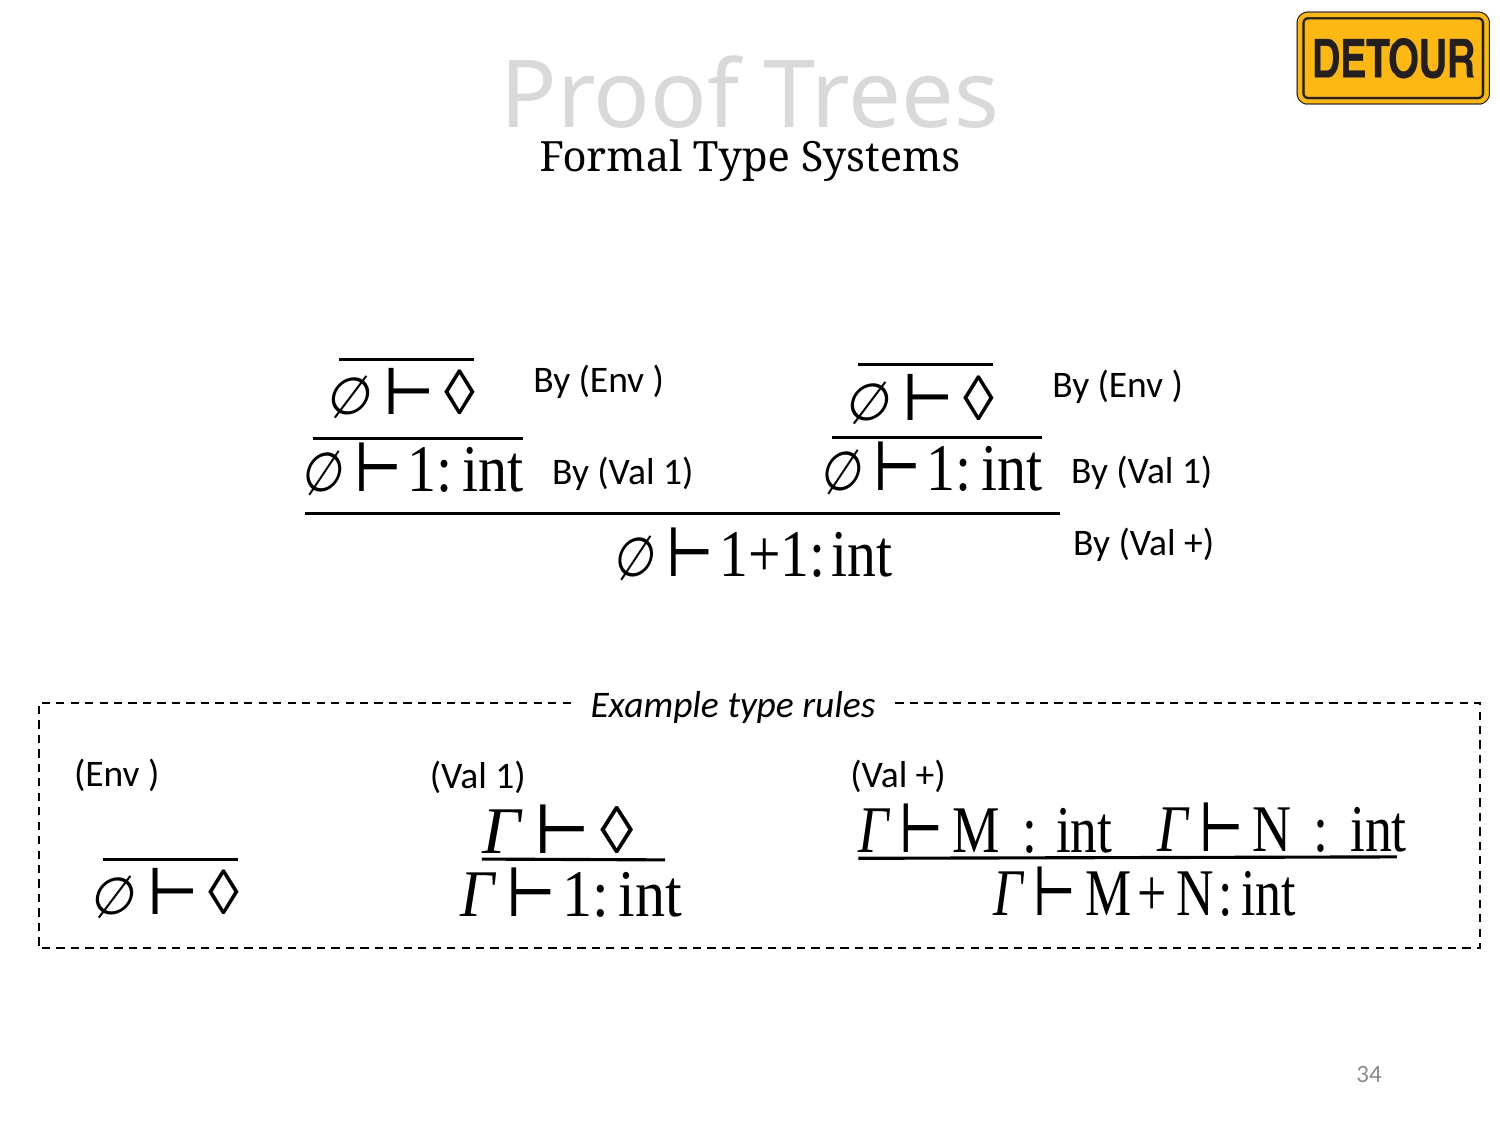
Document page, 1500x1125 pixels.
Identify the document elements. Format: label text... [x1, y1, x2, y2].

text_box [456, 794, 686, 932]
slide_number 34 [1059, 1042, 1397, 1103]
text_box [327, 347, 692, 430]
title Proof Trees Formal Type Systems [103, 13, 1397, 231]
text_box Example type rules [575, 672, 891, 733]
text_box By (Val 1) [537, 439, 709, 500]
text_box By (Val +) [1058, 510, 1230, 571]
text_box (Val +) [835, 742, 961, 803]
text_box By (Val 1) [1056, 438, 1228, 499]
text_box (Val 1) [415, 743, 541, 804]
picture [1290, 9, 1496, 109]
text_box [38, 702, 1481, 949]
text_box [846, 352, 1211, 436]
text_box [854, 793, 1410, 932]
